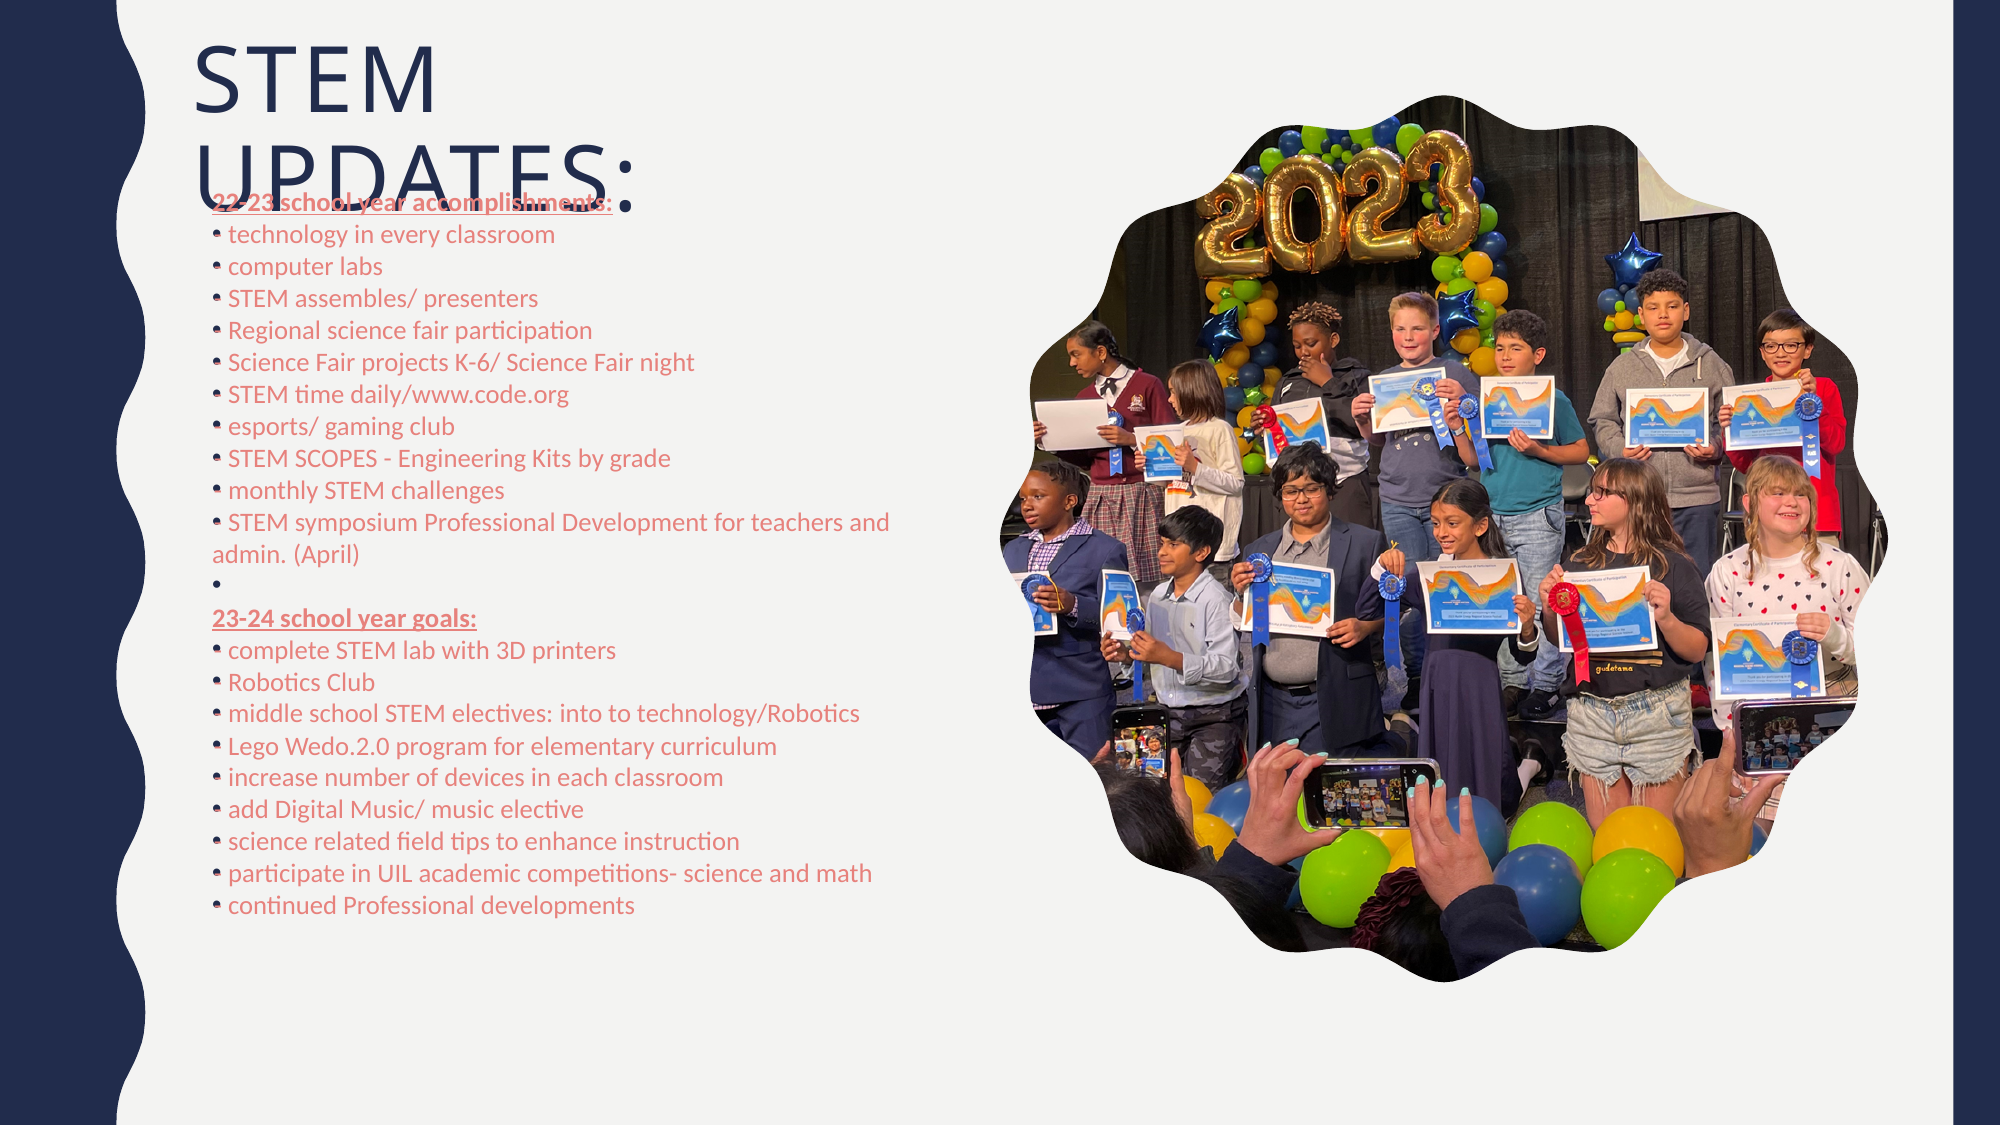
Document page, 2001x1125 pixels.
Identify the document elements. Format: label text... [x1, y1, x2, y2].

title Stem updates: [177, 25, 893, 242]
picture [999, 95, 1889, 983]
list 22-23 school year accomplishments: - technology in every classroom - computer labs - STEM assembles/ presenters - Regional science fair participation - Science Fair projects K-6/ Science Fair night - STEM time daily/www.code.org - esports/ gaming club - STEM SCOPES - Engineering Kits by grade - monthly STEM challenges - STEM symposium Professional Development for teachers and admin. (April) 23-24 school year goals: - complete STEM lab with 3D printers - Robotics Club - middle school STEM electives: into to technology/Robotics - Lego Wedo.2.0 program for elementary curriculum - increase number of devices in each classroom - add Digital Music/ music elective - science related field tips to enhance instruction - participate in UIL academic competitions- science and math - continued Professional developments [197, 177, 913, 1029]
